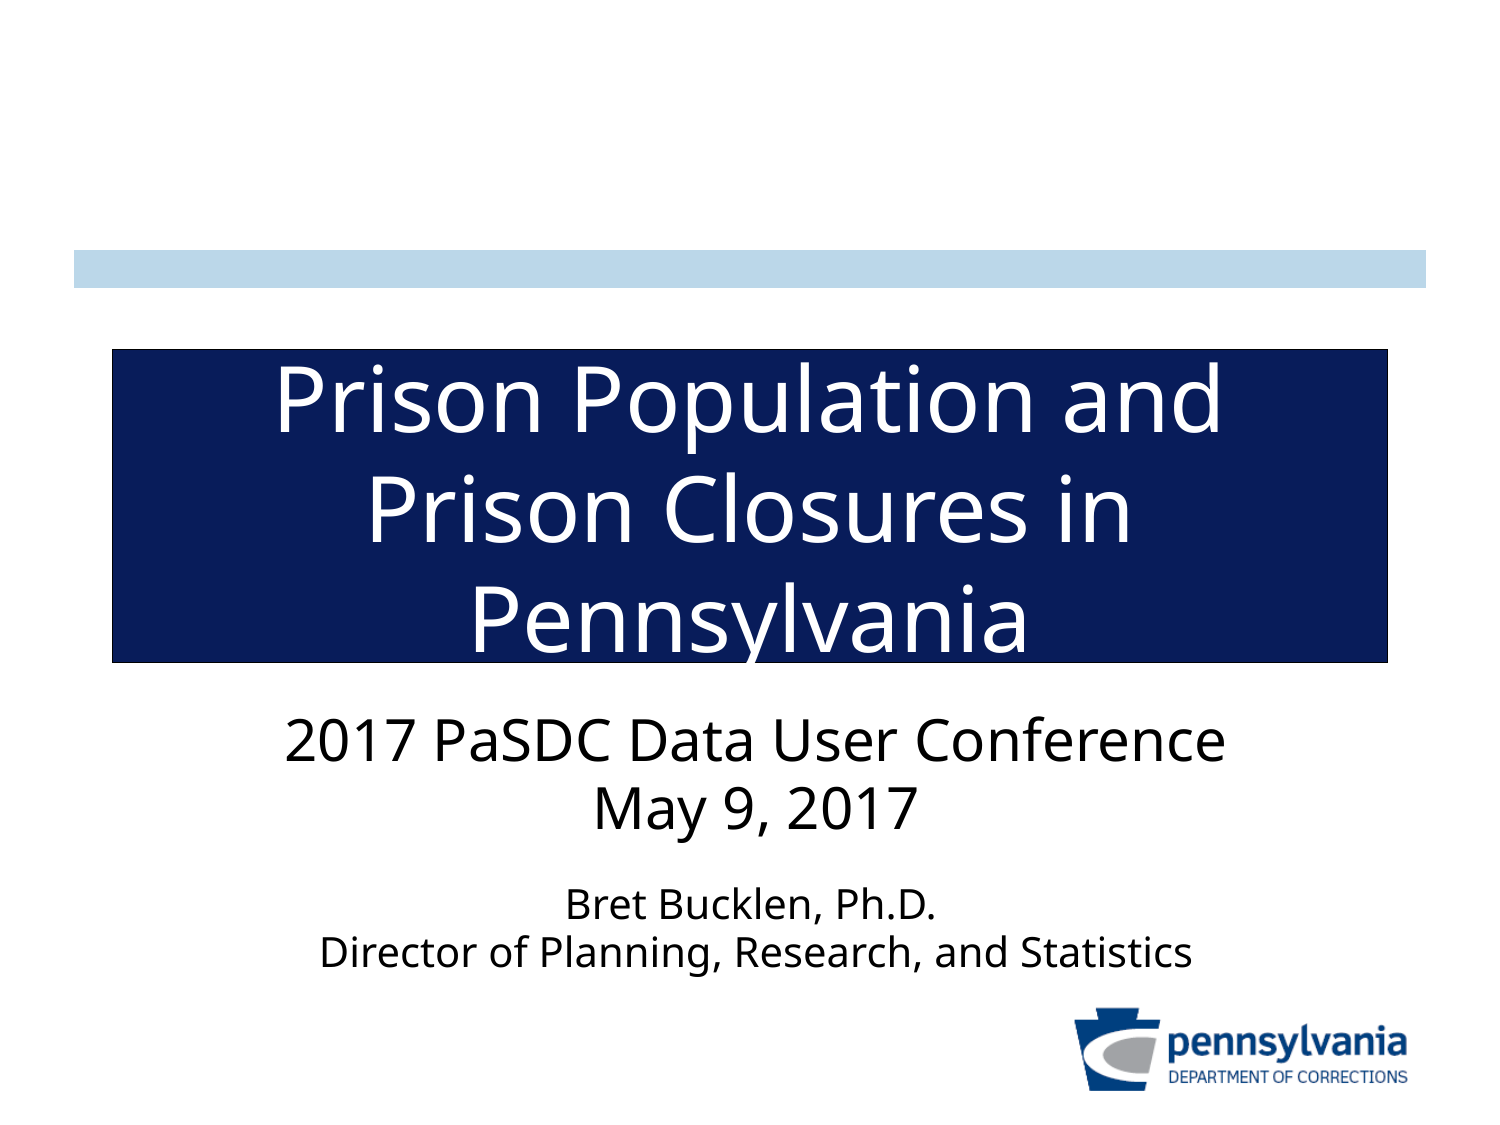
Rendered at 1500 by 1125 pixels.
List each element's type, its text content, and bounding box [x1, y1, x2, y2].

subtitle 2017 PaSDC Data User Conference May 9, 2017 Bret Bucklen, Ph.D. Director of Planning, Research, and Statistics [162, 637, 1350, 925]
title Prison Population and Prison Closures in Pennsylvania [112, 349, 1388, 663]
